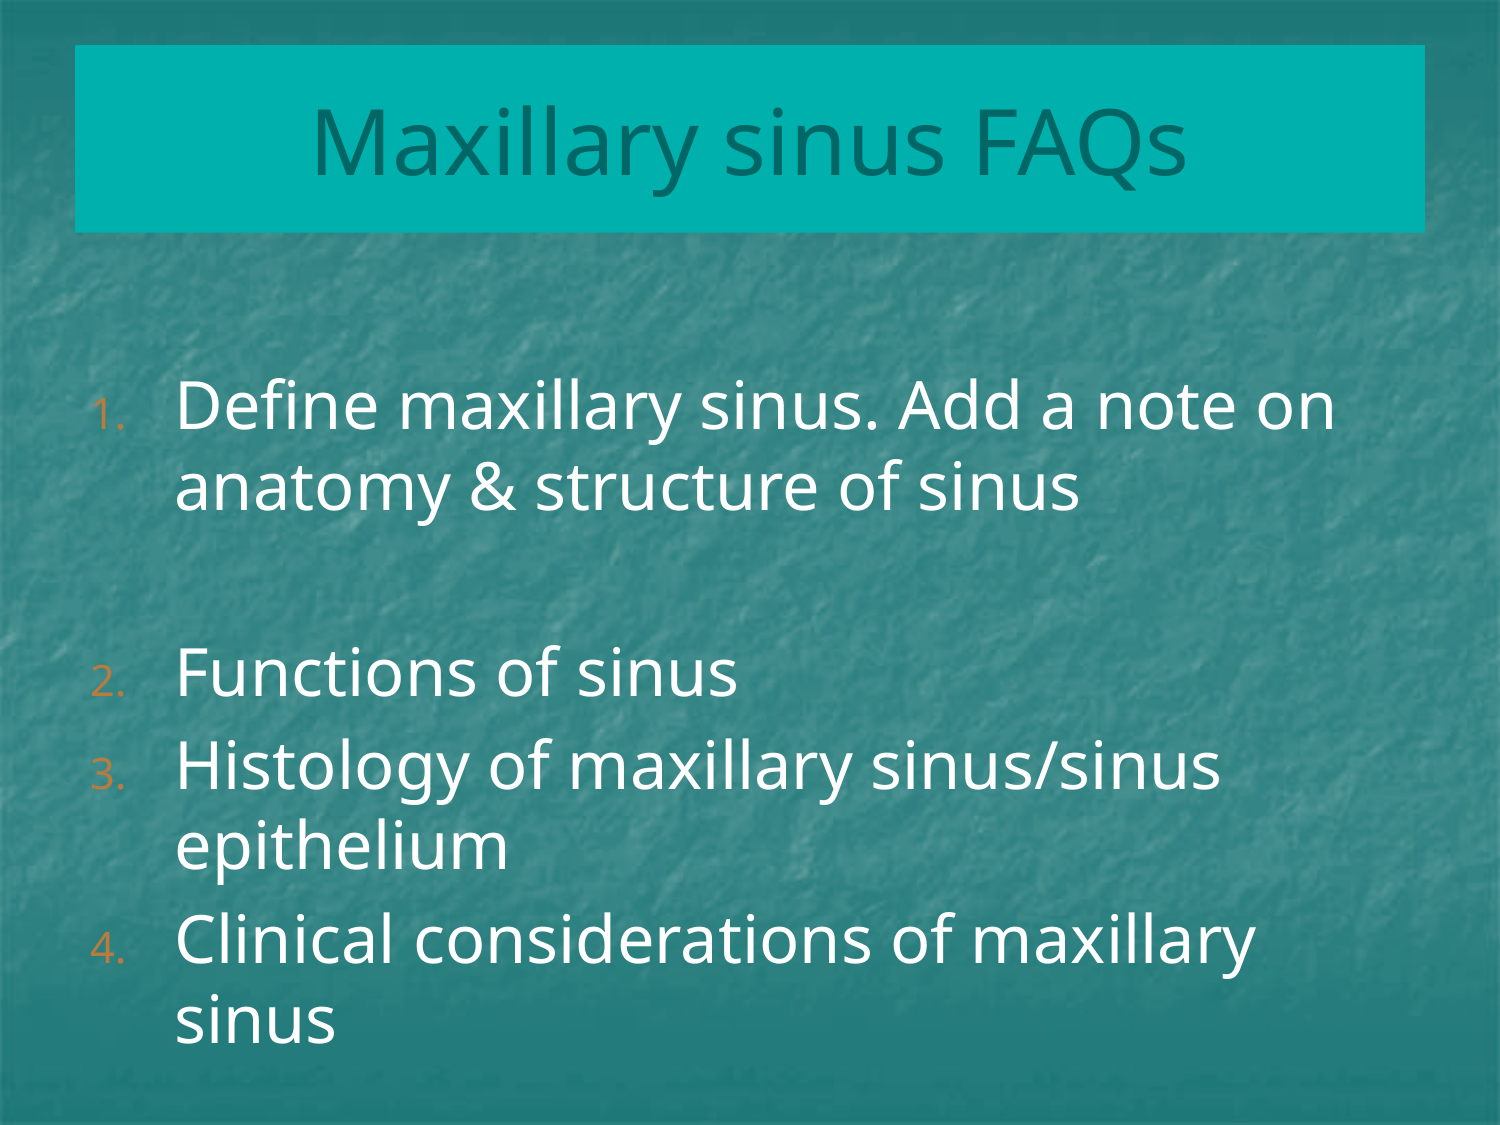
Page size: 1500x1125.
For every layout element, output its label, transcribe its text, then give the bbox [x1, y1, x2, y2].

title Maxillary sinus FAQs [74, 44, 1426, 233]
list Define maxillary sinus. Add a note on anatomy & structure of sinus Functions of sinus Histology of maxillary sinus/sinus epithelium Clinical considerations of maxillary sinus [74, 262, 1426, 1006]
